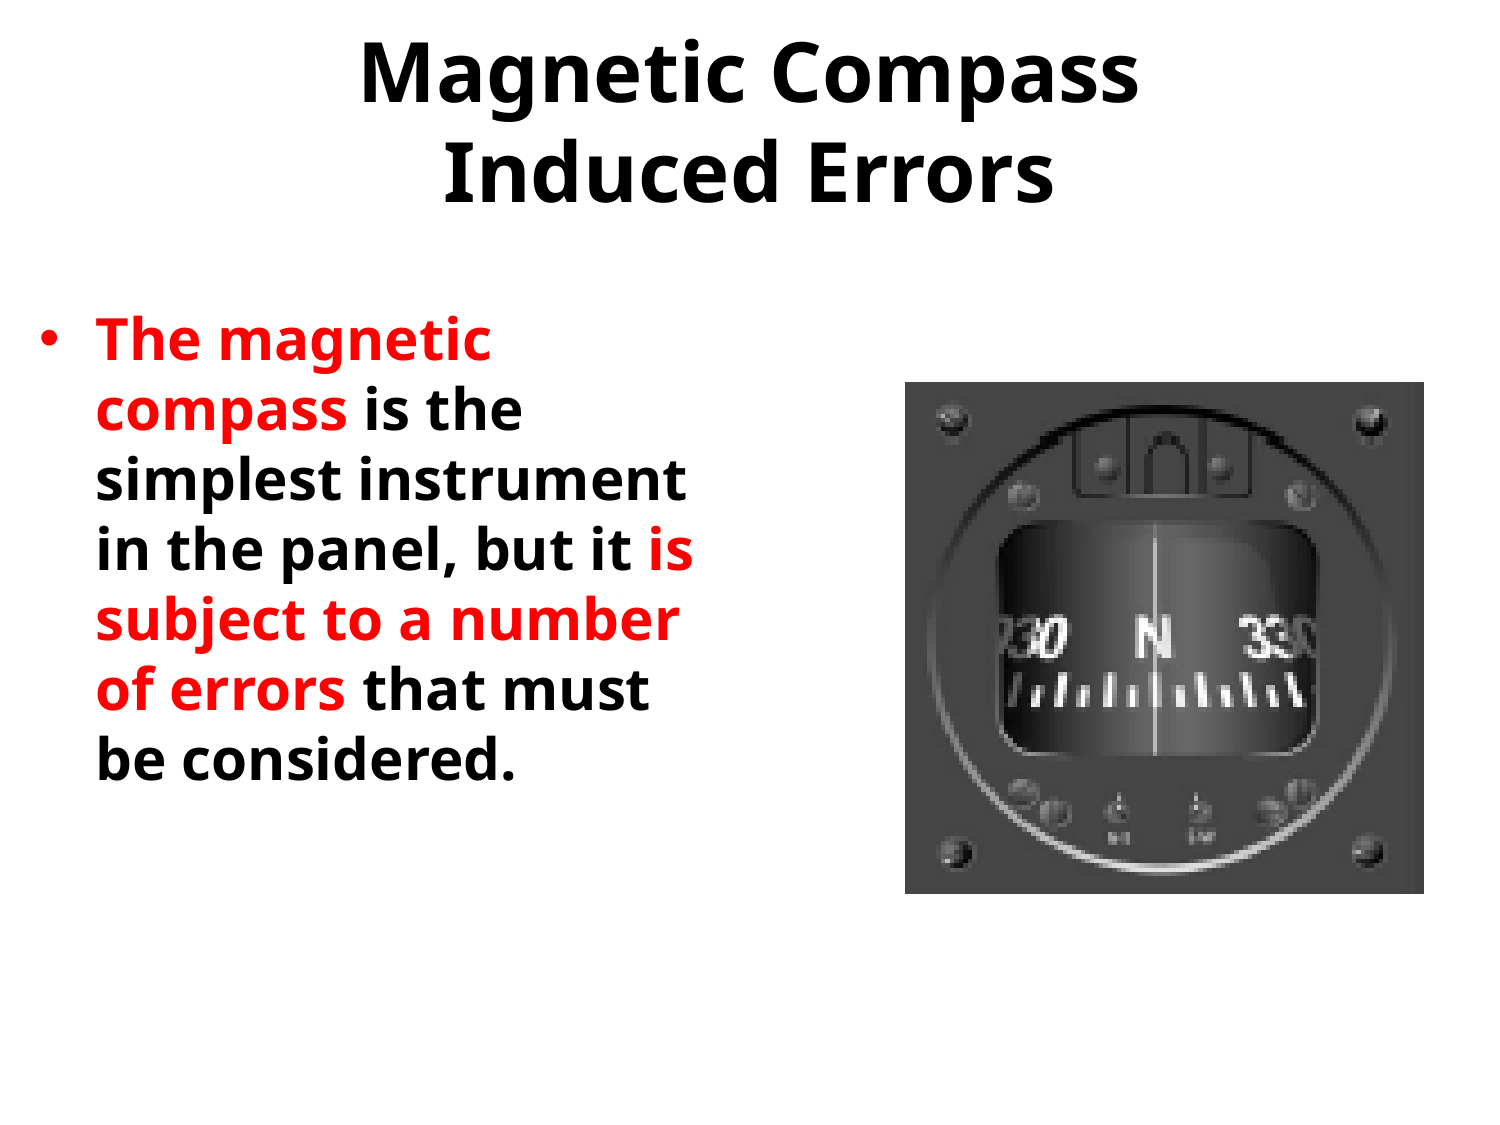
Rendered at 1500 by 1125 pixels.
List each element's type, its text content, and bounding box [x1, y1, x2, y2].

text_box The magnetic compass is the simplest instrument in the panel, but it is subject to a number of errors that must be considered. [24, 294, 750, 800]
title Magnetic Compass Induced Errors [75, 24, 1425, 213]
picture [887, 374, 1434, 913]
